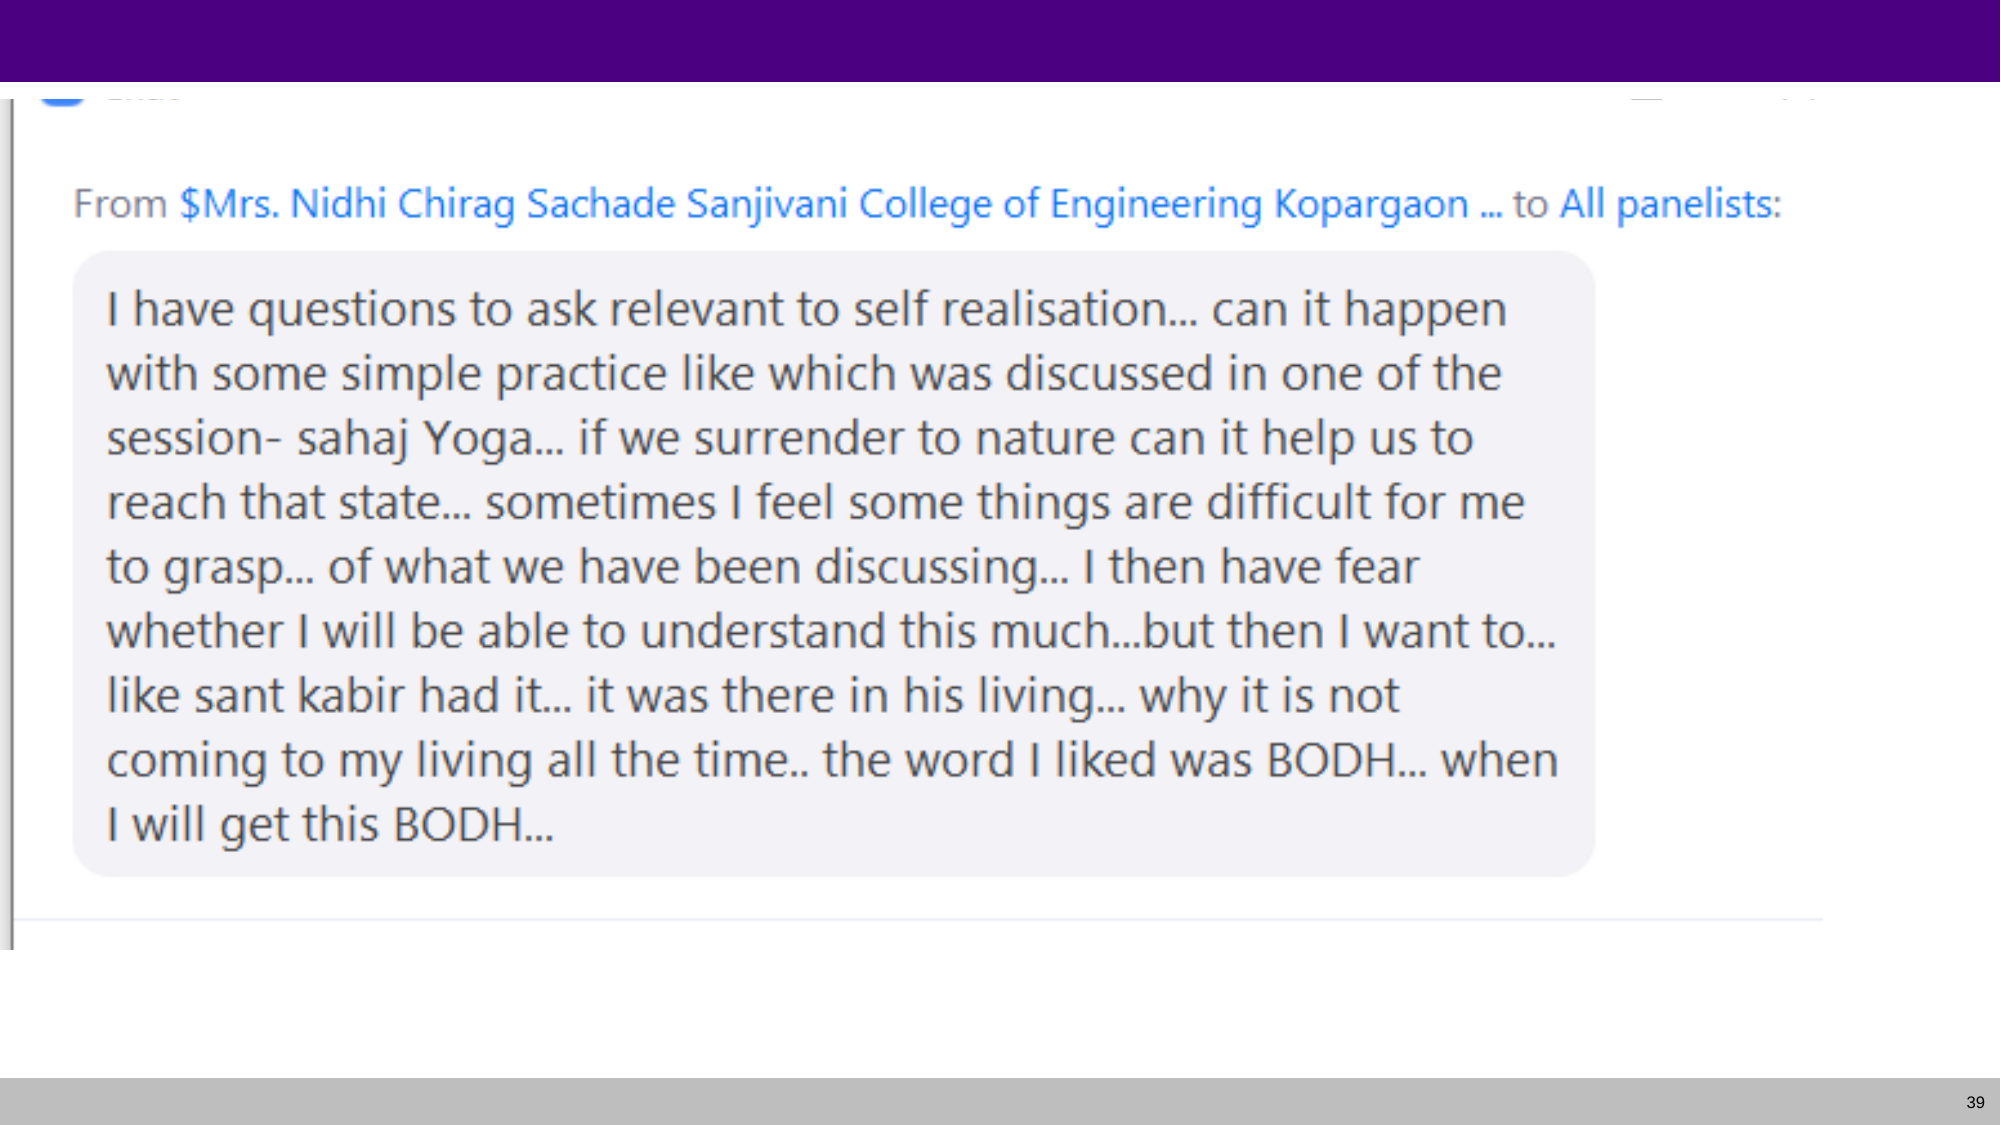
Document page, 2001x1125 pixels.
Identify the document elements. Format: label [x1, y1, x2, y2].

picture [0, 99, 1824, 951]
